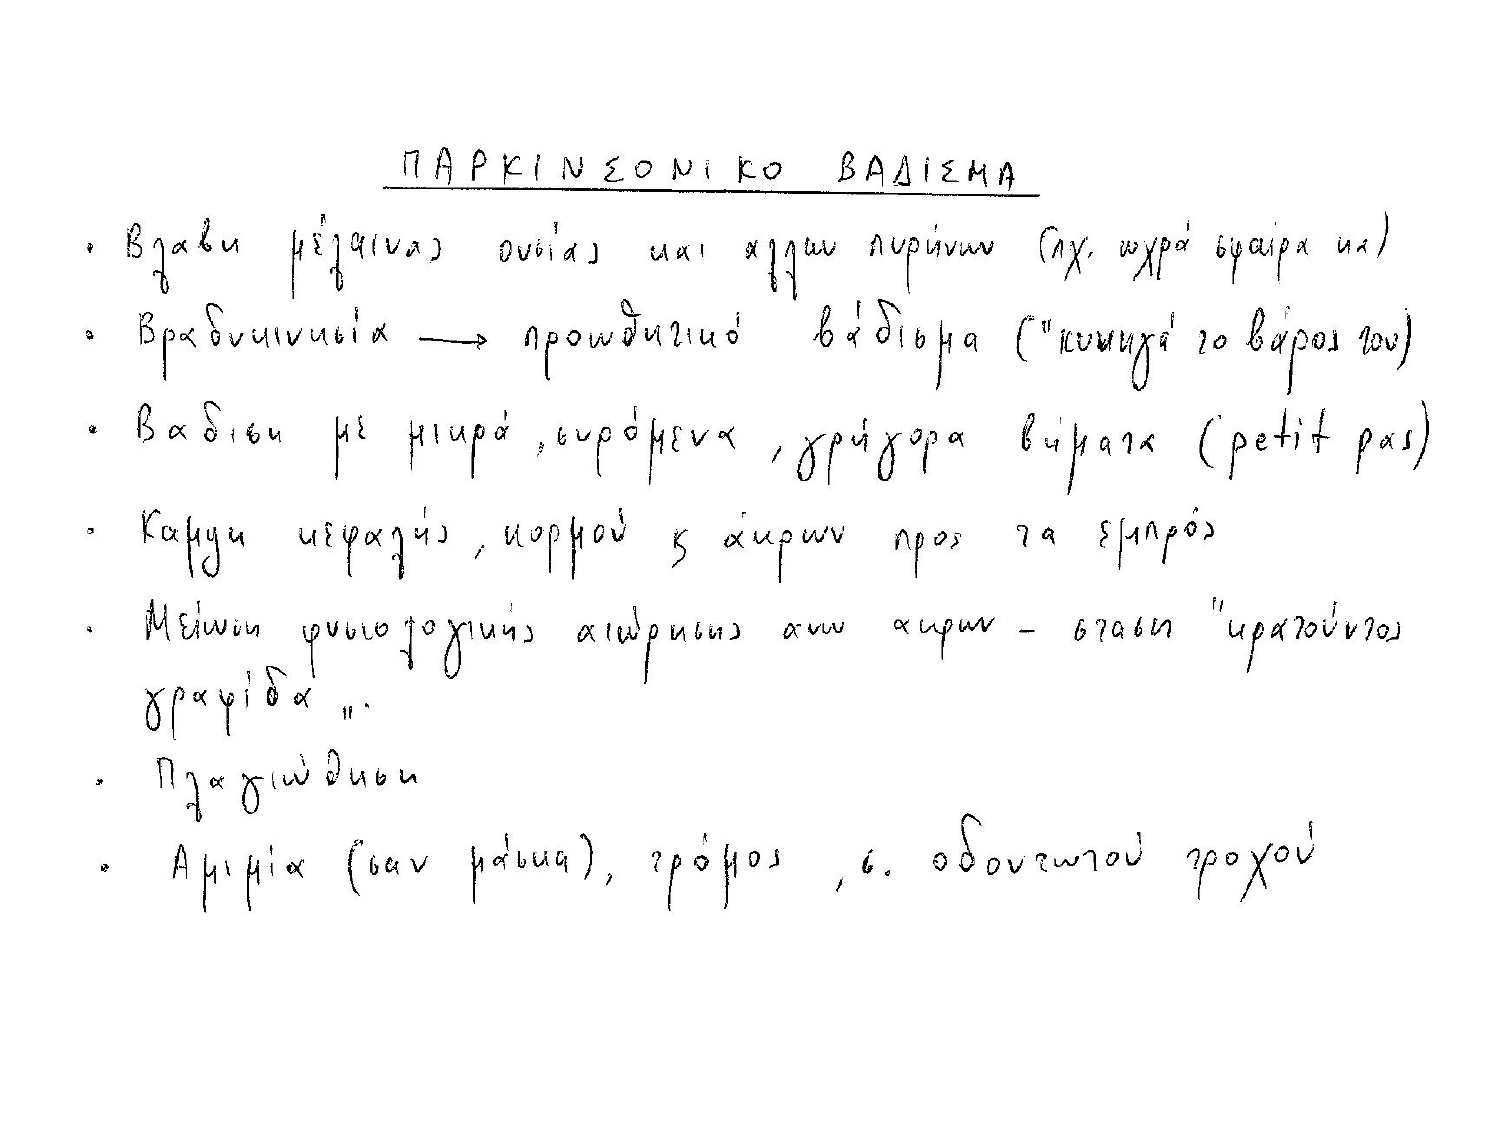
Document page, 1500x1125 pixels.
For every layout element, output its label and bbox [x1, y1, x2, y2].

picture [41, 101, 1478, 1012]
